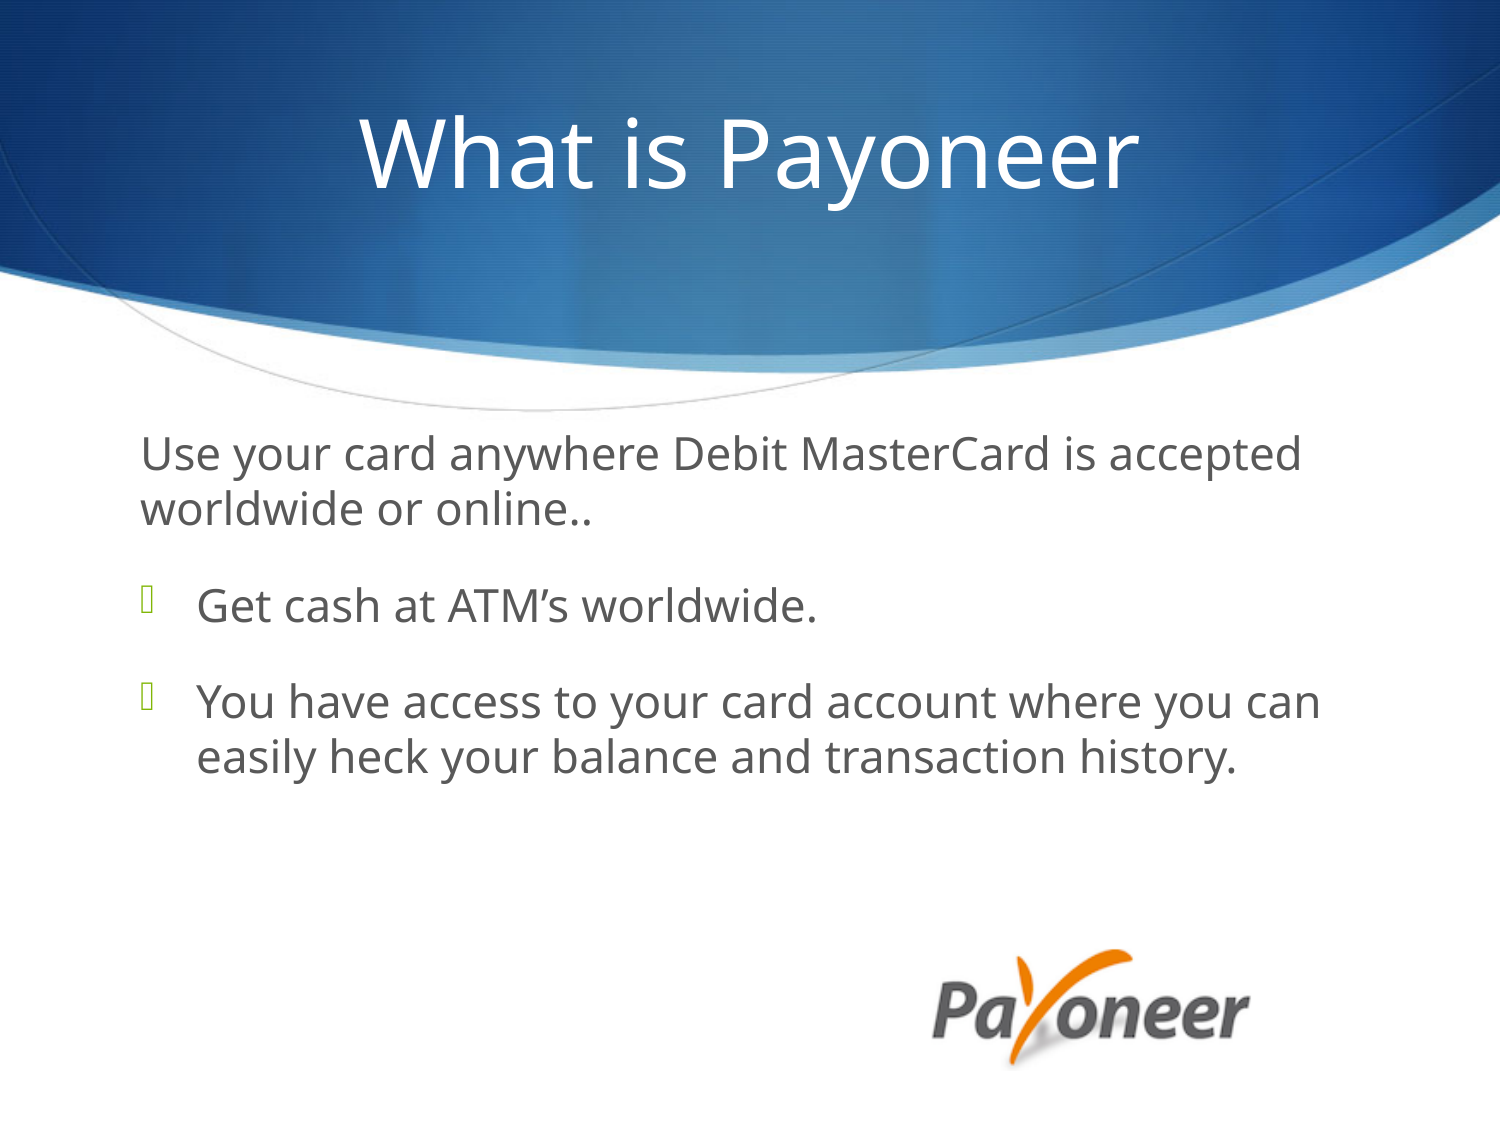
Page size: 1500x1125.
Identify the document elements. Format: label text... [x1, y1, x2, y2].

picture [0, 0, 1500, 1125]
list Use your card anywhere Debit MasterCard is accepted worldwide or online.. Get cash at ATM’s worldwide. You have access to your card account where you can easily heck your balance and transaction history. [125, 417, 1383, 954]
title What is Payoneer [75, 56, 1425, 245]
